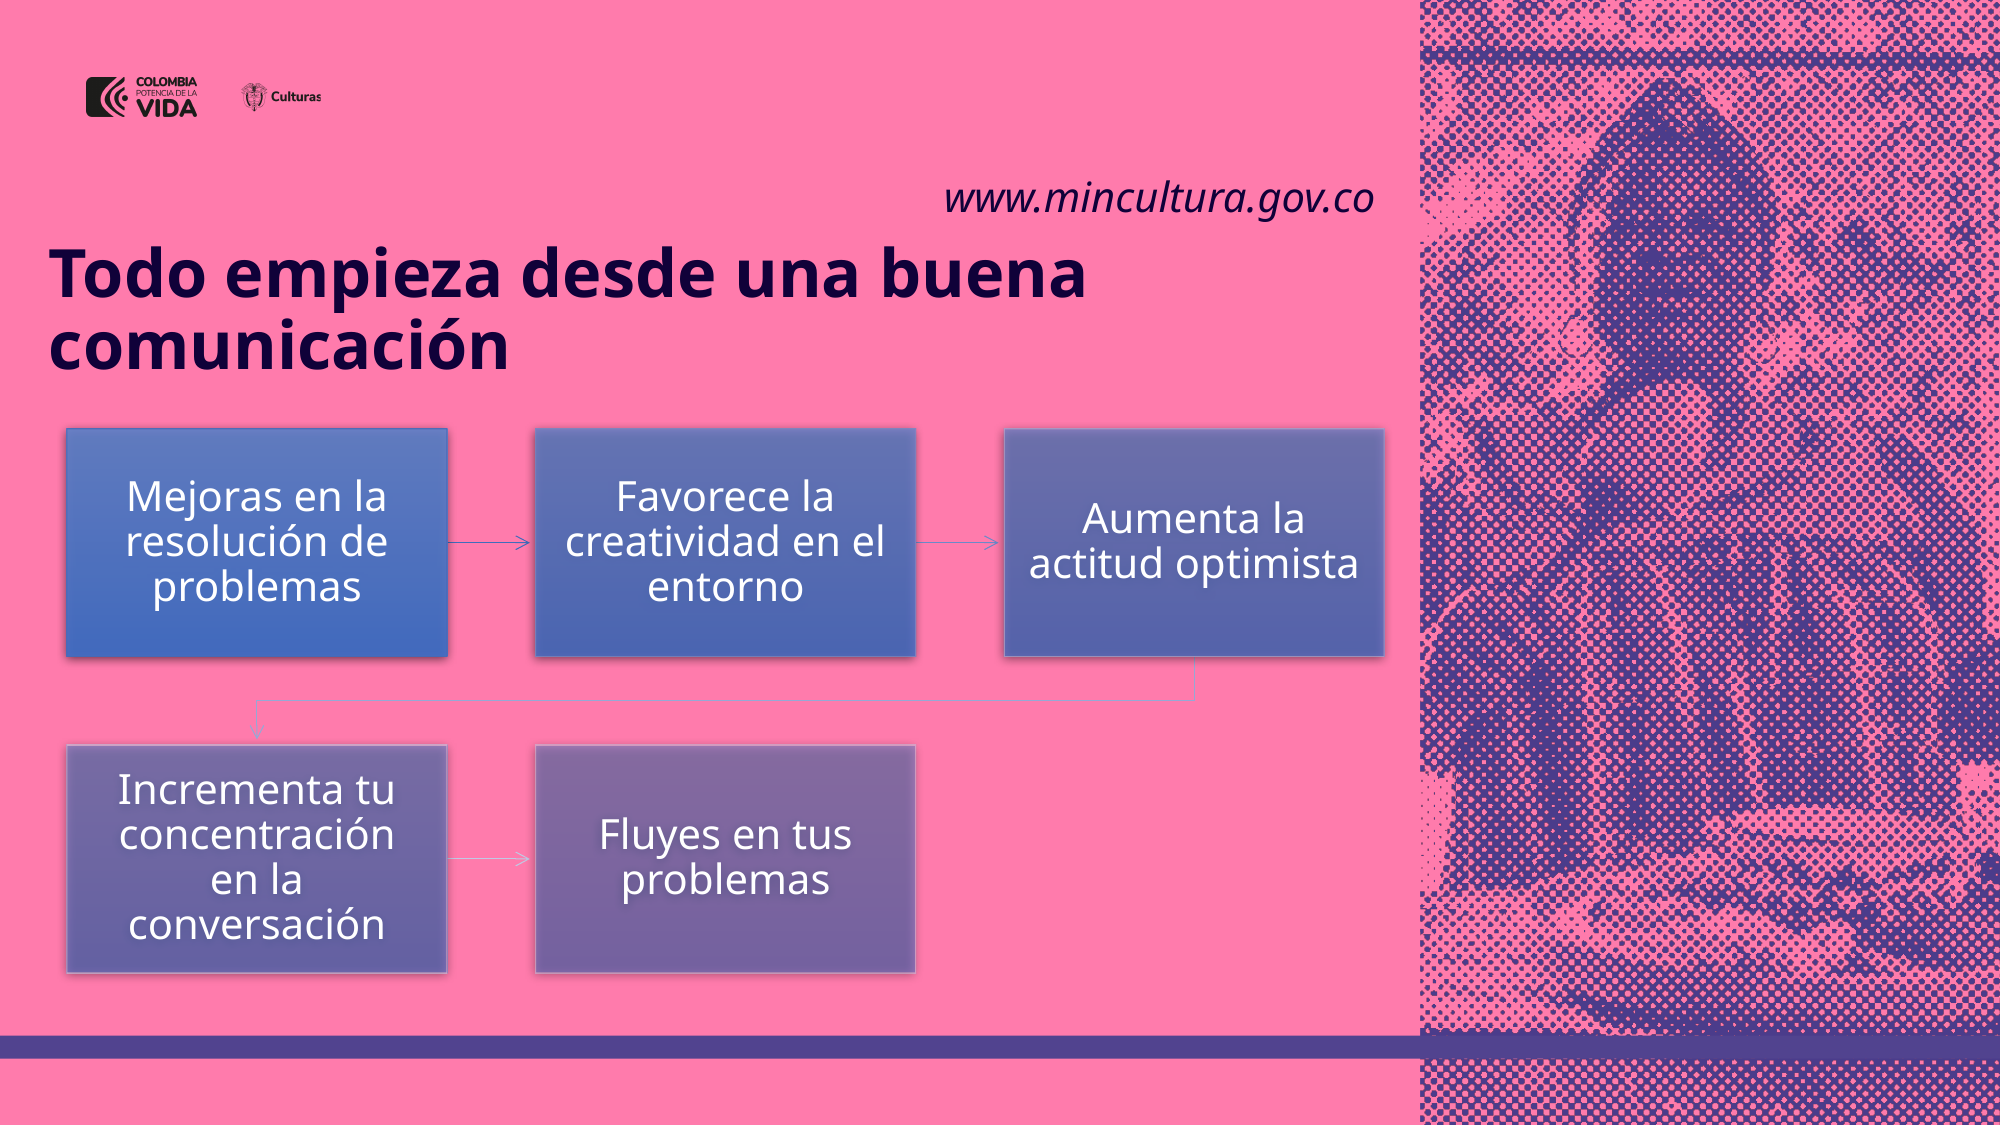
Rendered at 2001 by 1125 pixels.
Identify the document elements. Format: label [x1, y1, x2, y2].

text_box [65, 389, 1386, 1012]
picture [2, 0, 2000, 1125]
